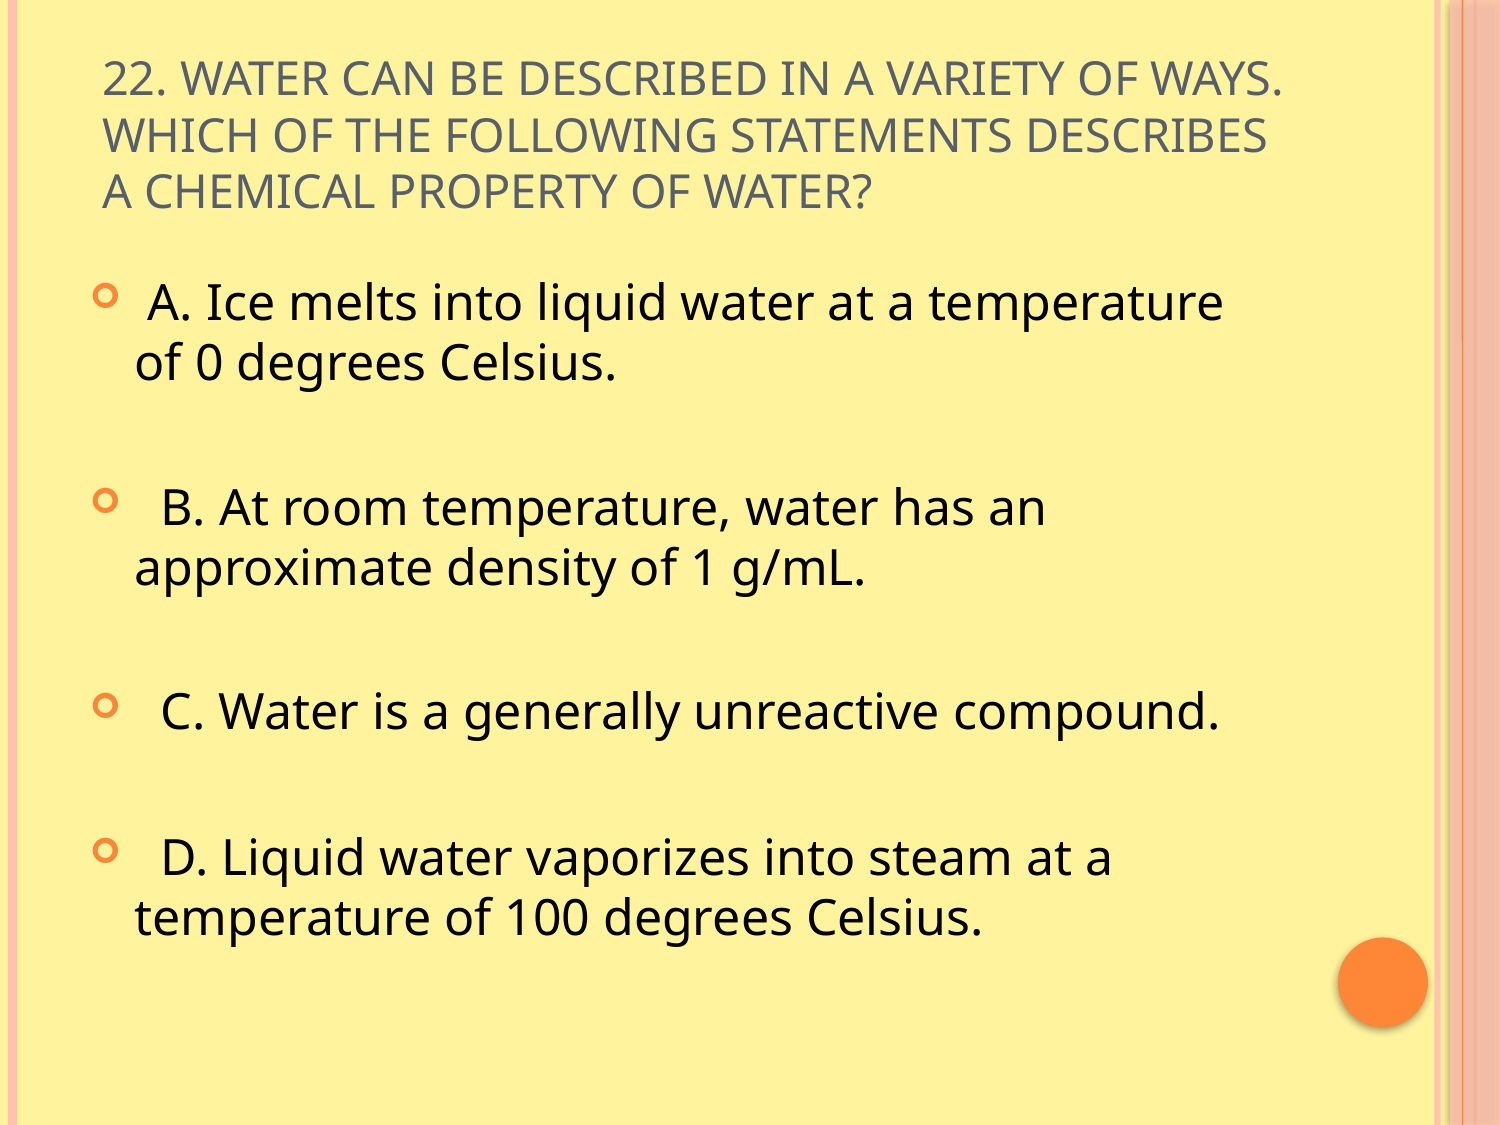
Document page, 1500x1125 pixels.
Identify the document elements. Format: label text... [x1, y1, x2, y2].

list A. Ice melts into liquid water at a temperature of 0 degrees Celsius. B. At room temperature, water has an approximate density of 1 g/mL. C. Water is a generally unreactive compound. D. Liquid water vaporizes into steam at a temperature of 100 degrees Celsius. [75, 262, 1300, 1062]
title 22. Water can be described in a variety of ways. Which of the following statements describes a chemical property of water? [87, 37, 1313, 225]
